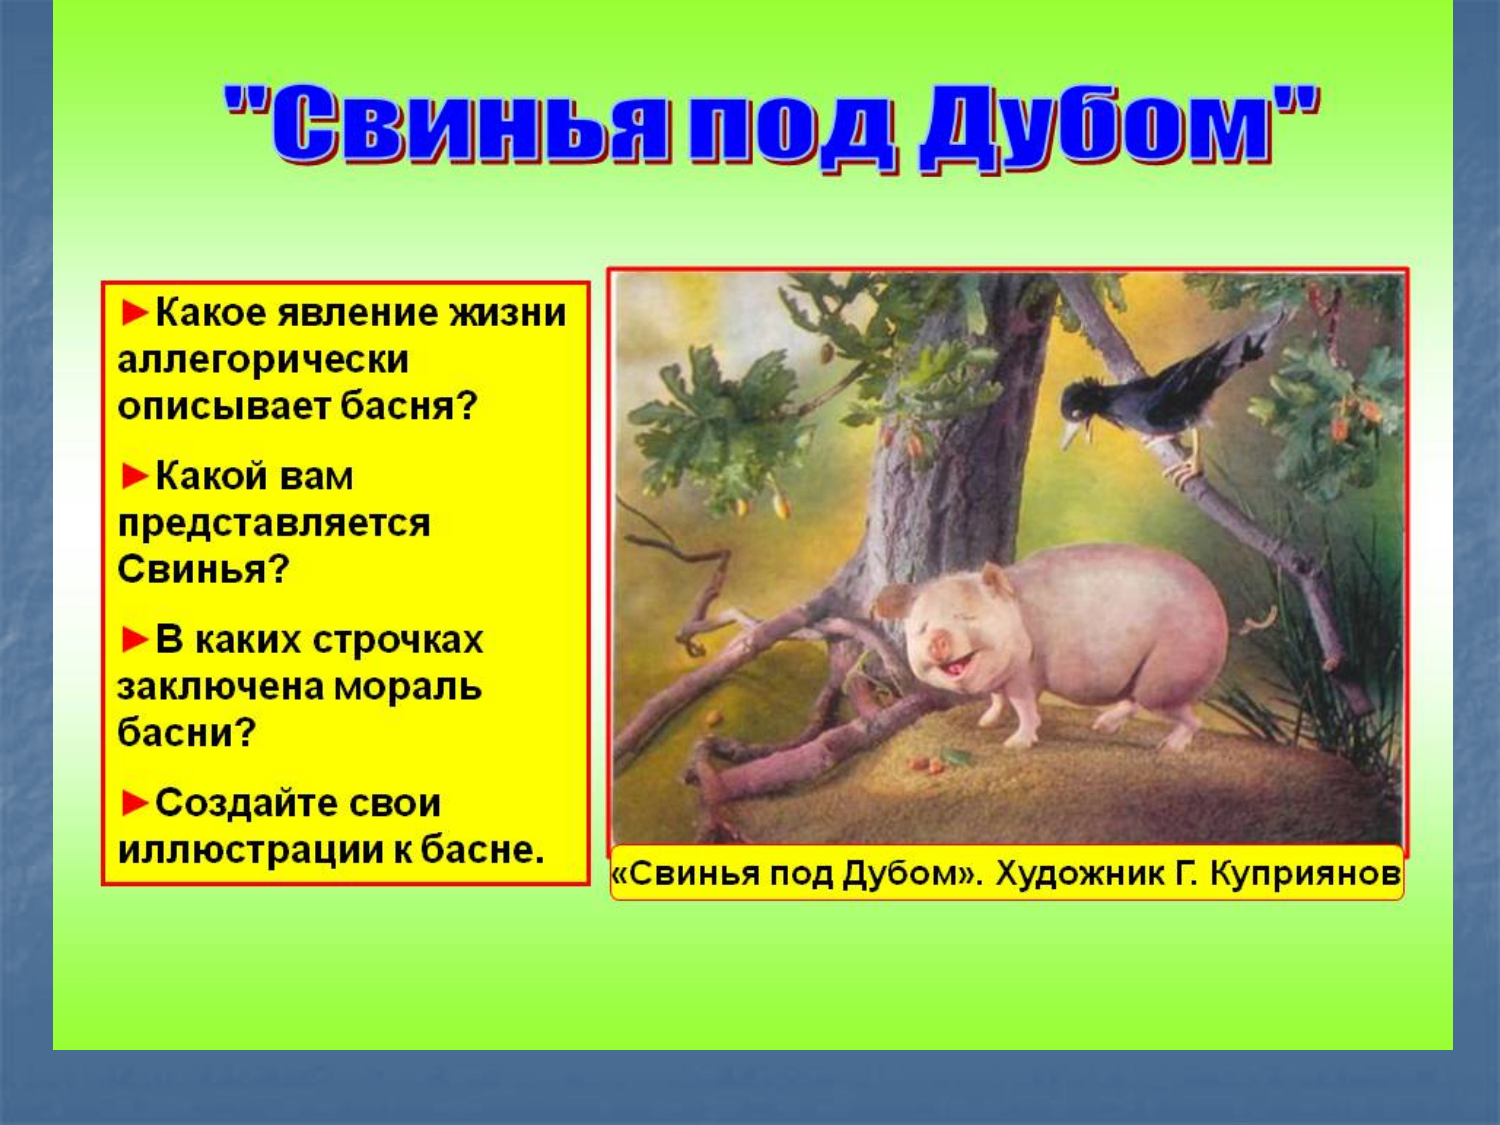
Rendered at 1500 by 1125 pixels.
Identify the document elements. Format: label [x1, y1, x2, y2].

picture [52, 0, 1454, 1050]
